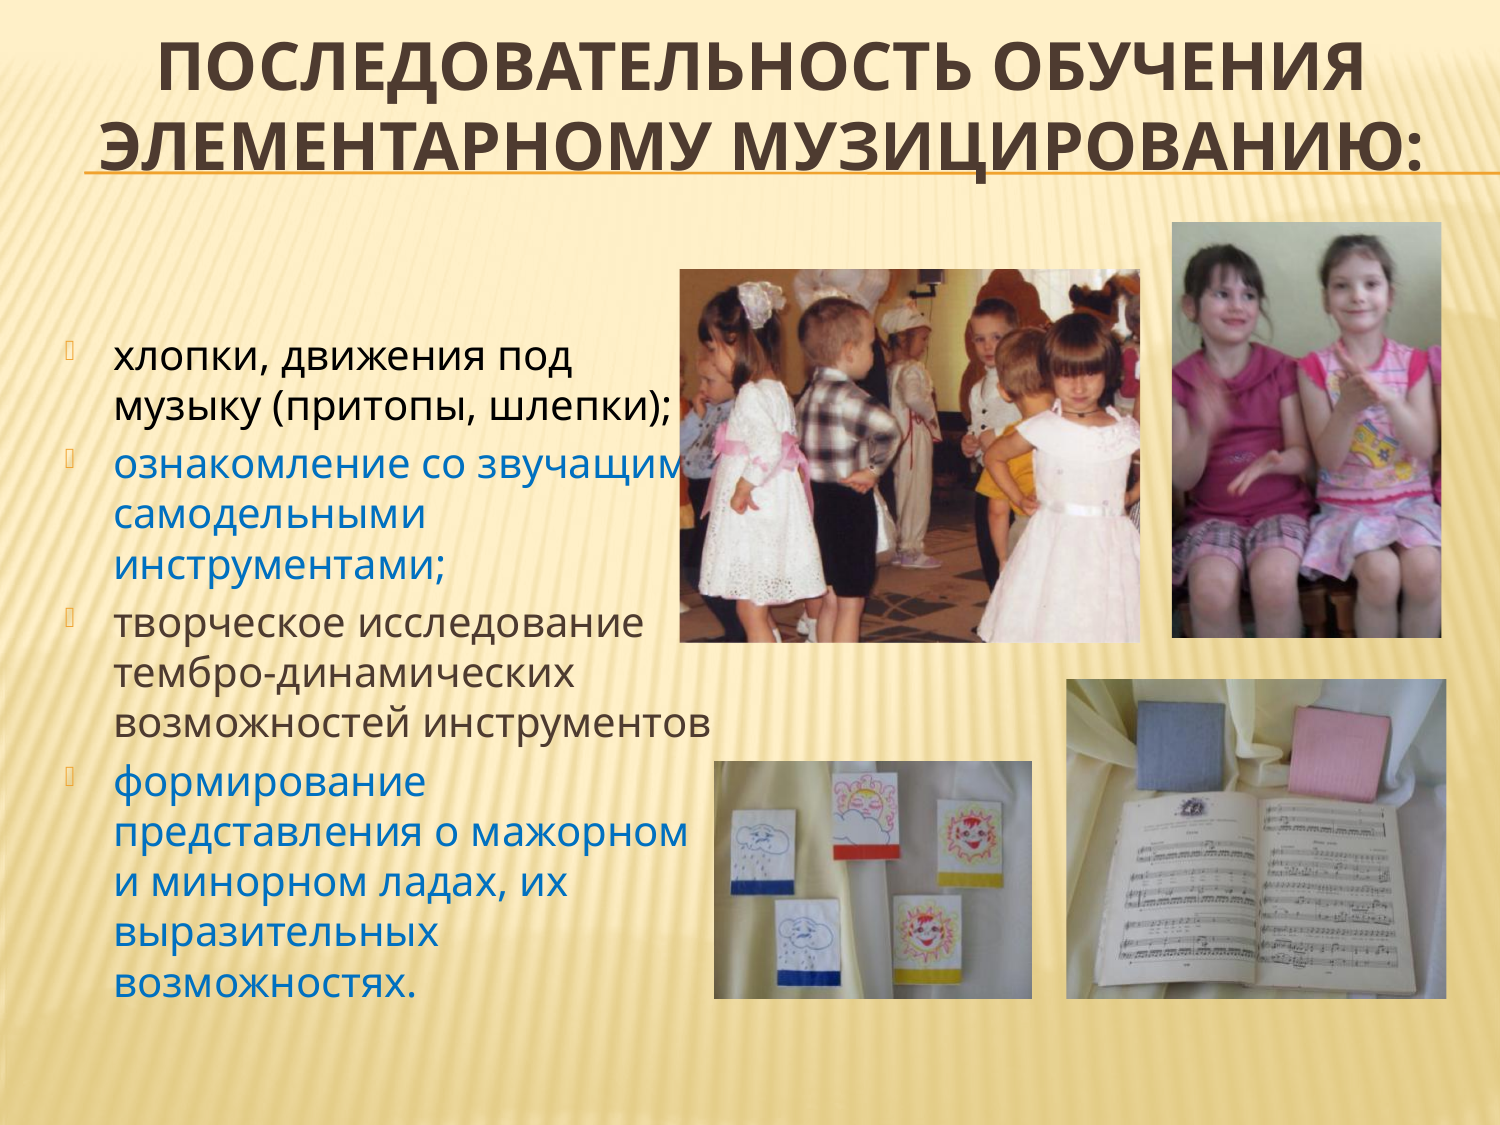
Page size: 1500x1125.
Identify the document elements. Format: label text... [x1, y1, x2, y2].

list хлопки, движения под музыку (притопы, шлепки); ознакомление со звучащими самодельными инструментами; творческое исследование тембро-динамических возможностей инструментов формирование представления о мажорном и минорном ладах, их выразительных возможностях. [50, 262, 738, 1038]
picture [1066, 679, 1447, 1000]
picture [1171, 222, 1442, 638]
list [714, 761, 1032, 1000]
picture [679, 269, 1141, 643]
title Последовательность обучения элементарному музицированию: [49, 75, 1475, 213]
